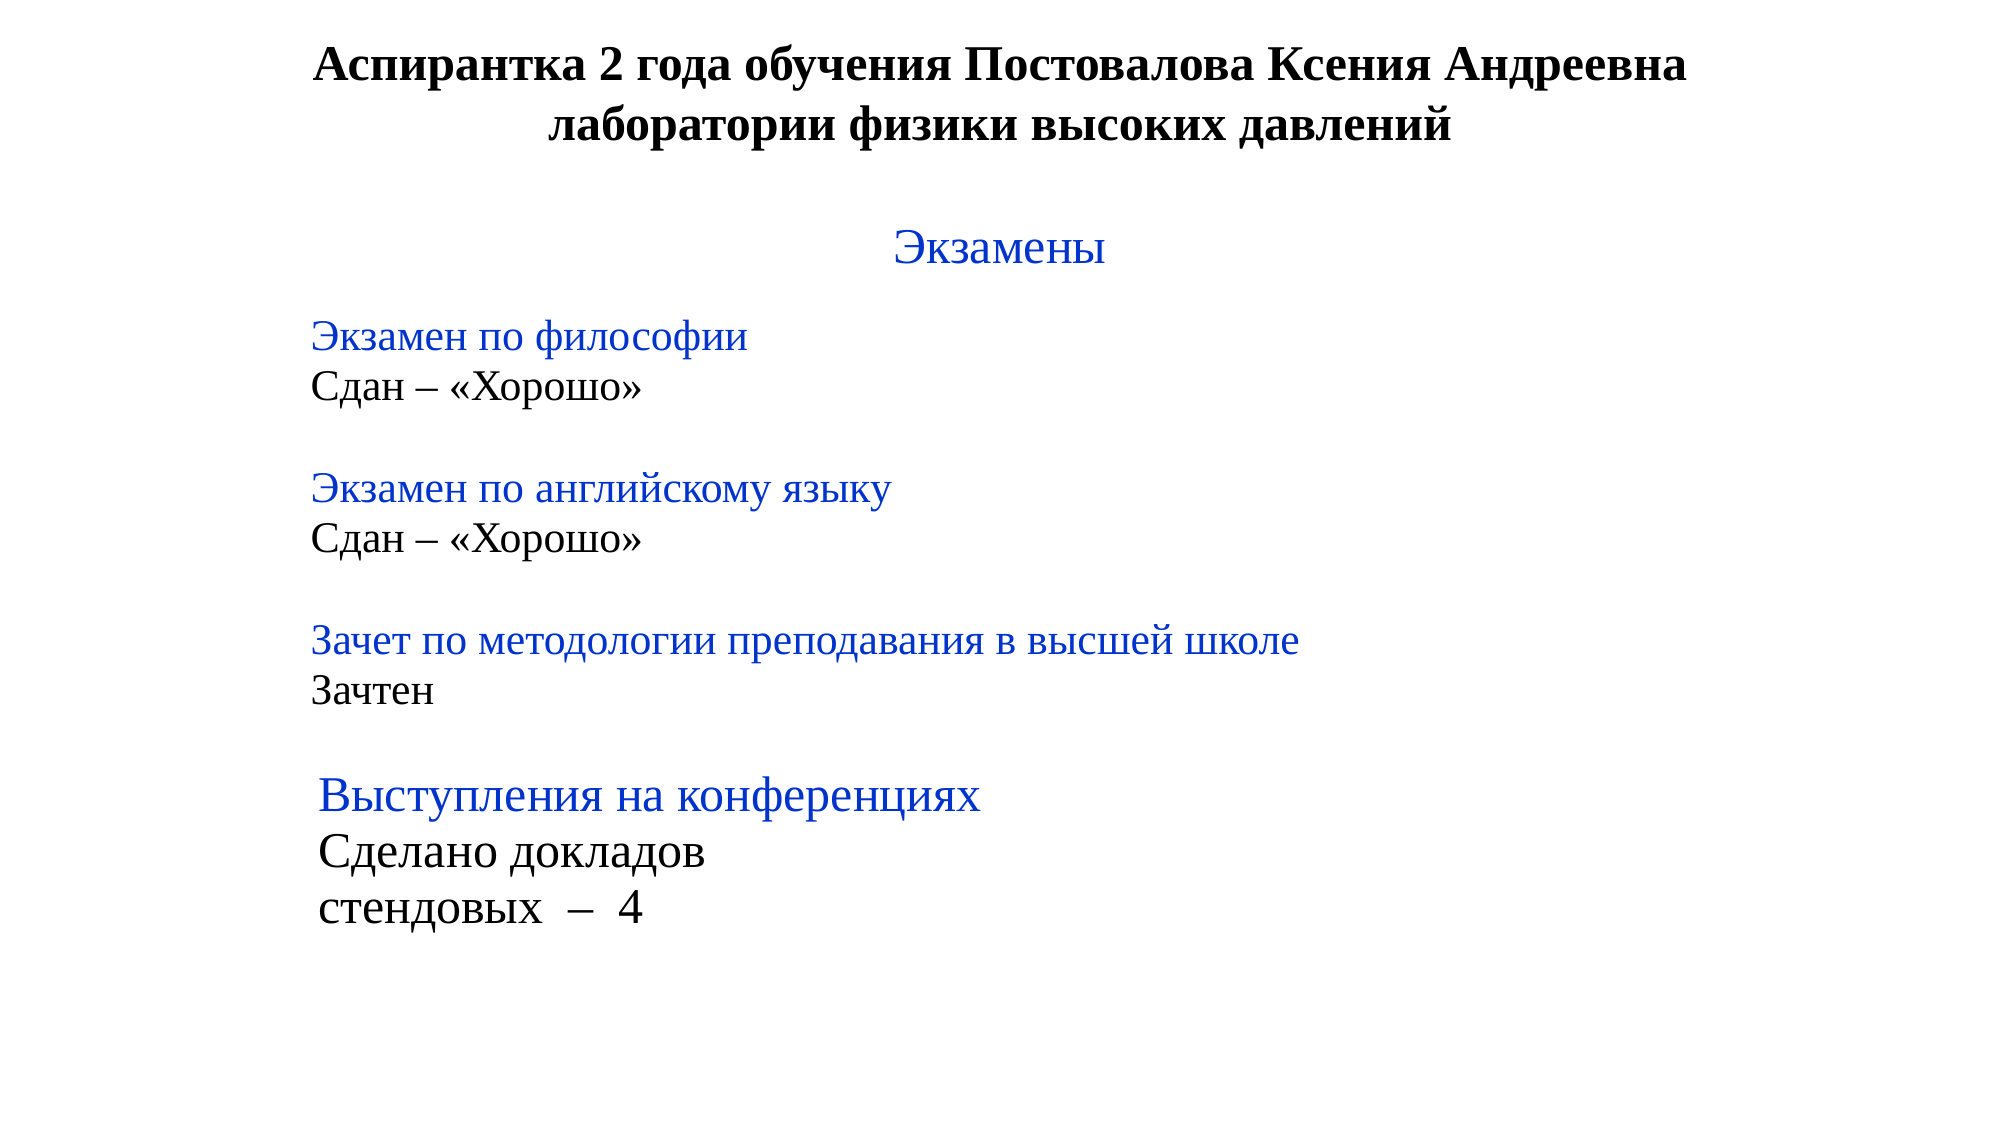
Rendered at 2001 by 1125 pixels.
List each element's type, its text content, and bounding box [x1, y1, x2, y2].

list Экзамен по философии Сдан – «Хорошо» [302, 308, 1698, 429]
title Аспирантка 2 года обучения Постовалова Ксения Андреевна лаборатории физики высоких давлений [170, 7, 1830, 174]
text_box Зачет по методологии преподавания в высшей школе Зачтен [303, 613, 1697, 721]
text_box Экзамен по английскому языку Сдан – «Хорошо» [303, 461, 1697, 569]
text_box Выступления на конференциях Сделано докладов стендовых – 4 [310, 765, 1690, 941]
text_box Экзамены [482, 206, 1518, 282]
